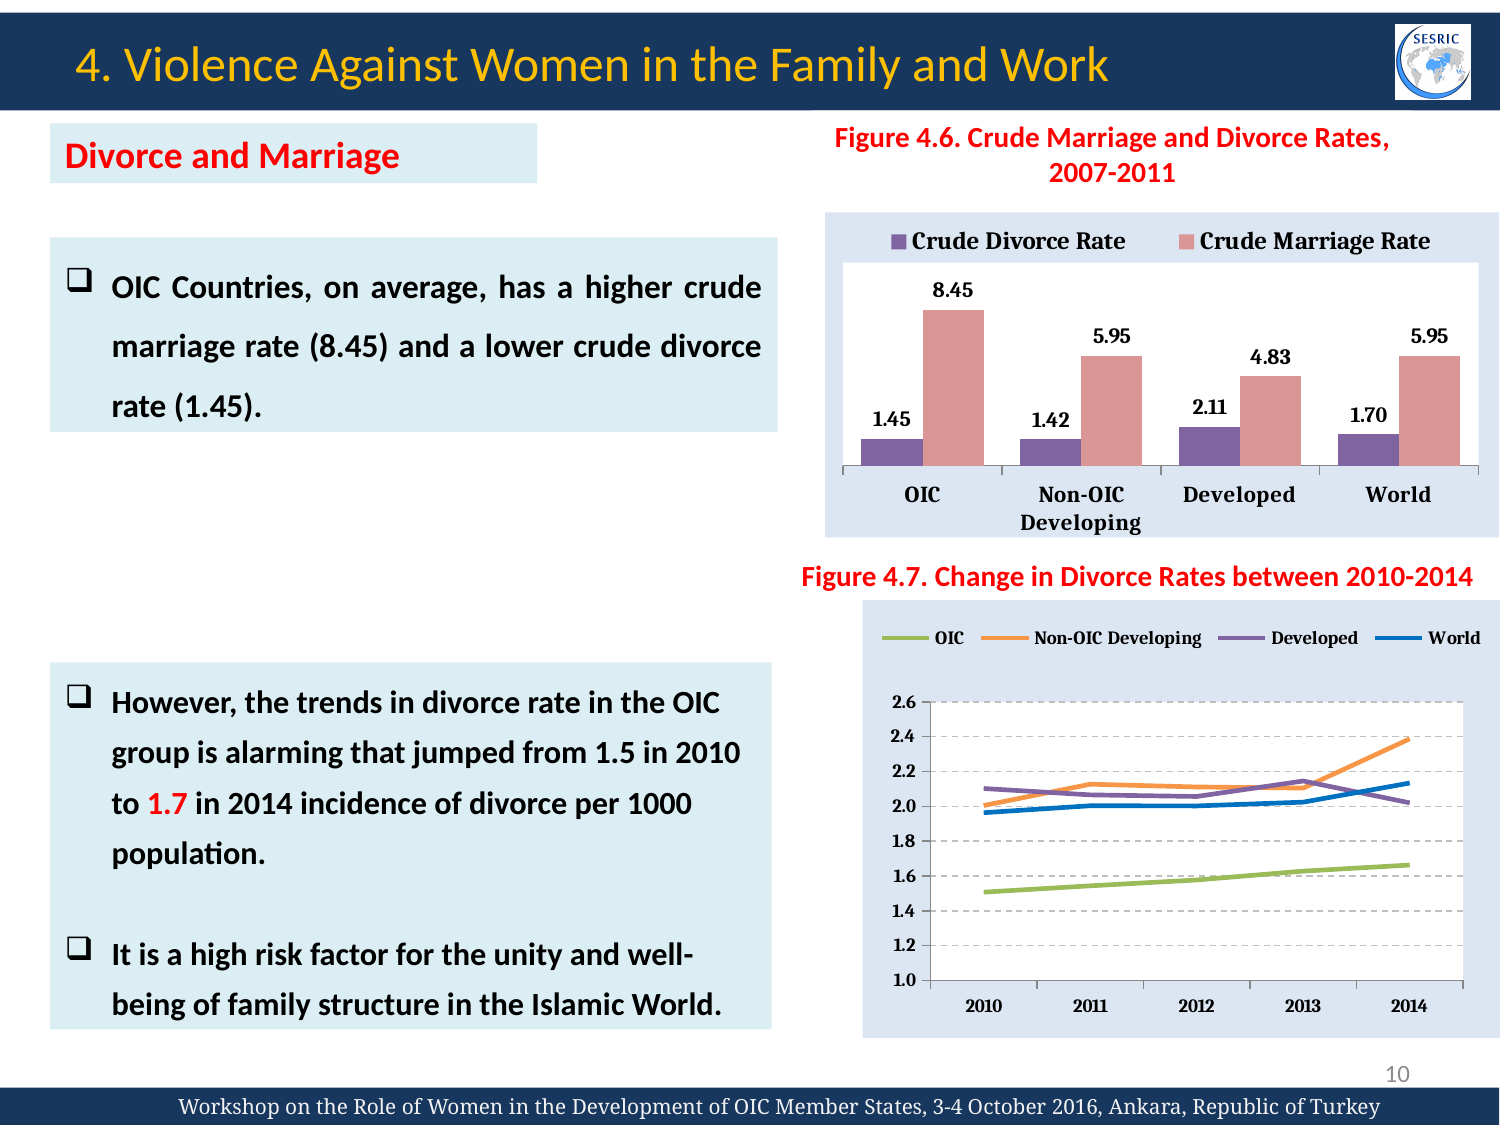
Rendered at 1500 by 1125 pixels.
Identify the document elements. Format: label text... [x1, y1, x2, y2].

chart [824, 212, 1500, 538]
text_box However, the trends in divorce rate in the OIC group is alarming that jumped from 1.5 in 2010 to 1.7 in 2014 incidence of divorce per 1000 population. It is a high risk factor for the unity and well-being of family structure in the Islamic World. [49, 662, 772, 1030]
slide_number 10 [1074, 1048, 1425, 1103]
title 4. Violence Against Women in the Family and Work [0, 12, 1500, 111]
text_box Figure 4.6. Crude Marriage and Divorce Rates, 2007-2011 [812, 110, 1413, 184]
picture [1395, 24, 1472, 101]
text_box Divorce and Marriage [50, 123, 538, 184]
text_box Figure 4.7. Change in Divorce Rates between 2010-2014 [762, 549, 1500, 600]
text_box Workshop on the Role of Women in the Development of OIC Member States, 3-4 October 2016, Ankara, Republic of Turkey [0, 1087, 1500, 1125]
chart [862, 599, 1500, 1039]
text_box OIC Countries, on average, has a higher crude marriage rate (8.45) and a lower crude divorce rate (1.45). [49, 237, 778, 432]
